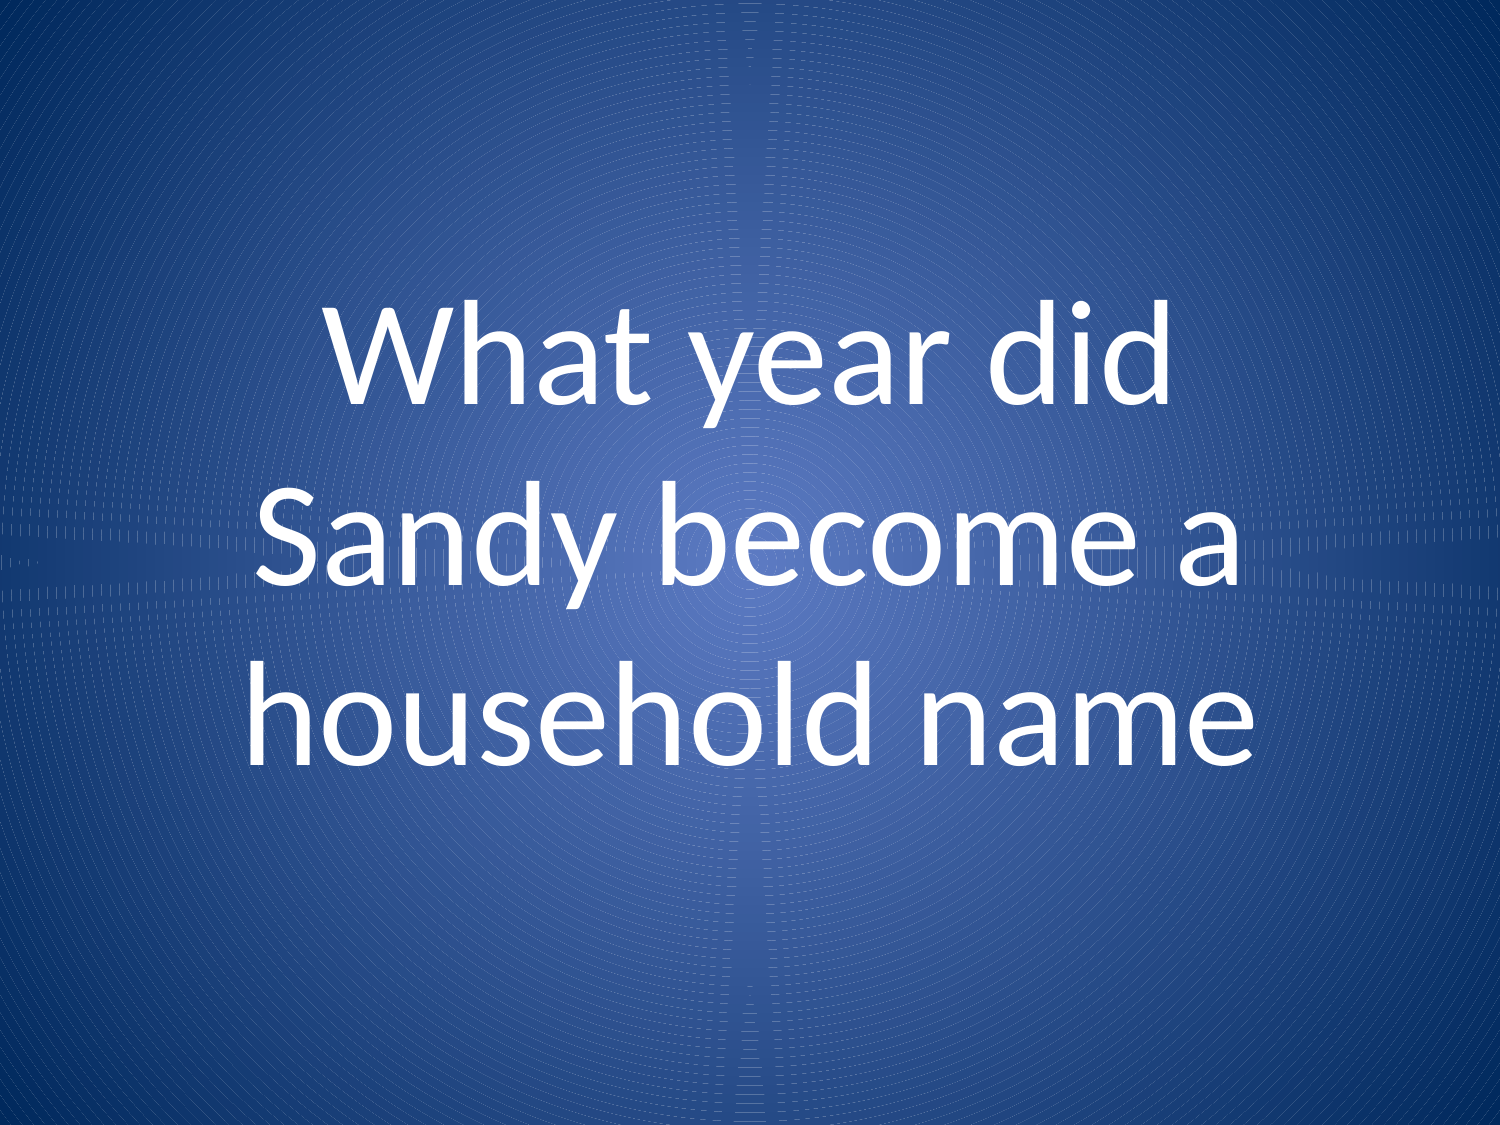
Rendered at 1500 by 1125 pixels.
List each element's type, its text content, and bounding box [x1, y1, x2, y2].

title What year did Sandy become a household name [112, 200, 1388, 850]
